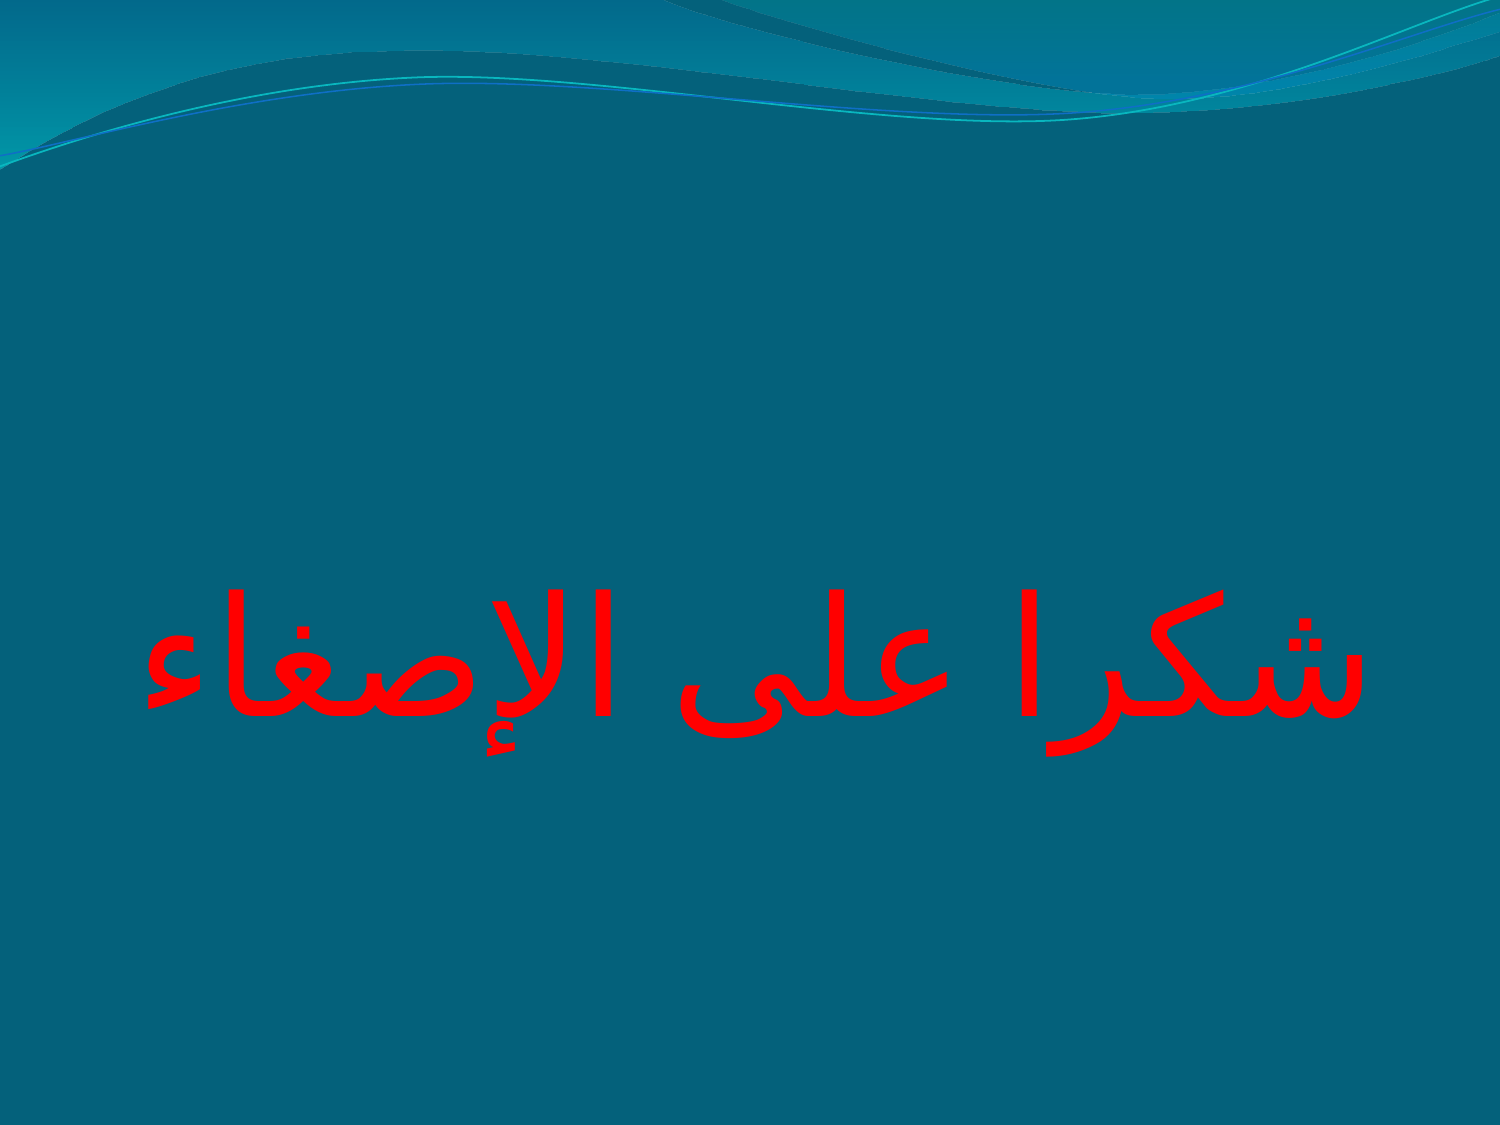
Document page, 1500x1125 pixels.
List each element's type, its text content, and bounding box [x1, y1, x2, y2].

title شكرا على الإصغاء [75, 480, 1438, 750]
picture [1047, 750, 1079, 756]
picture [487, 750, 511, 756]
